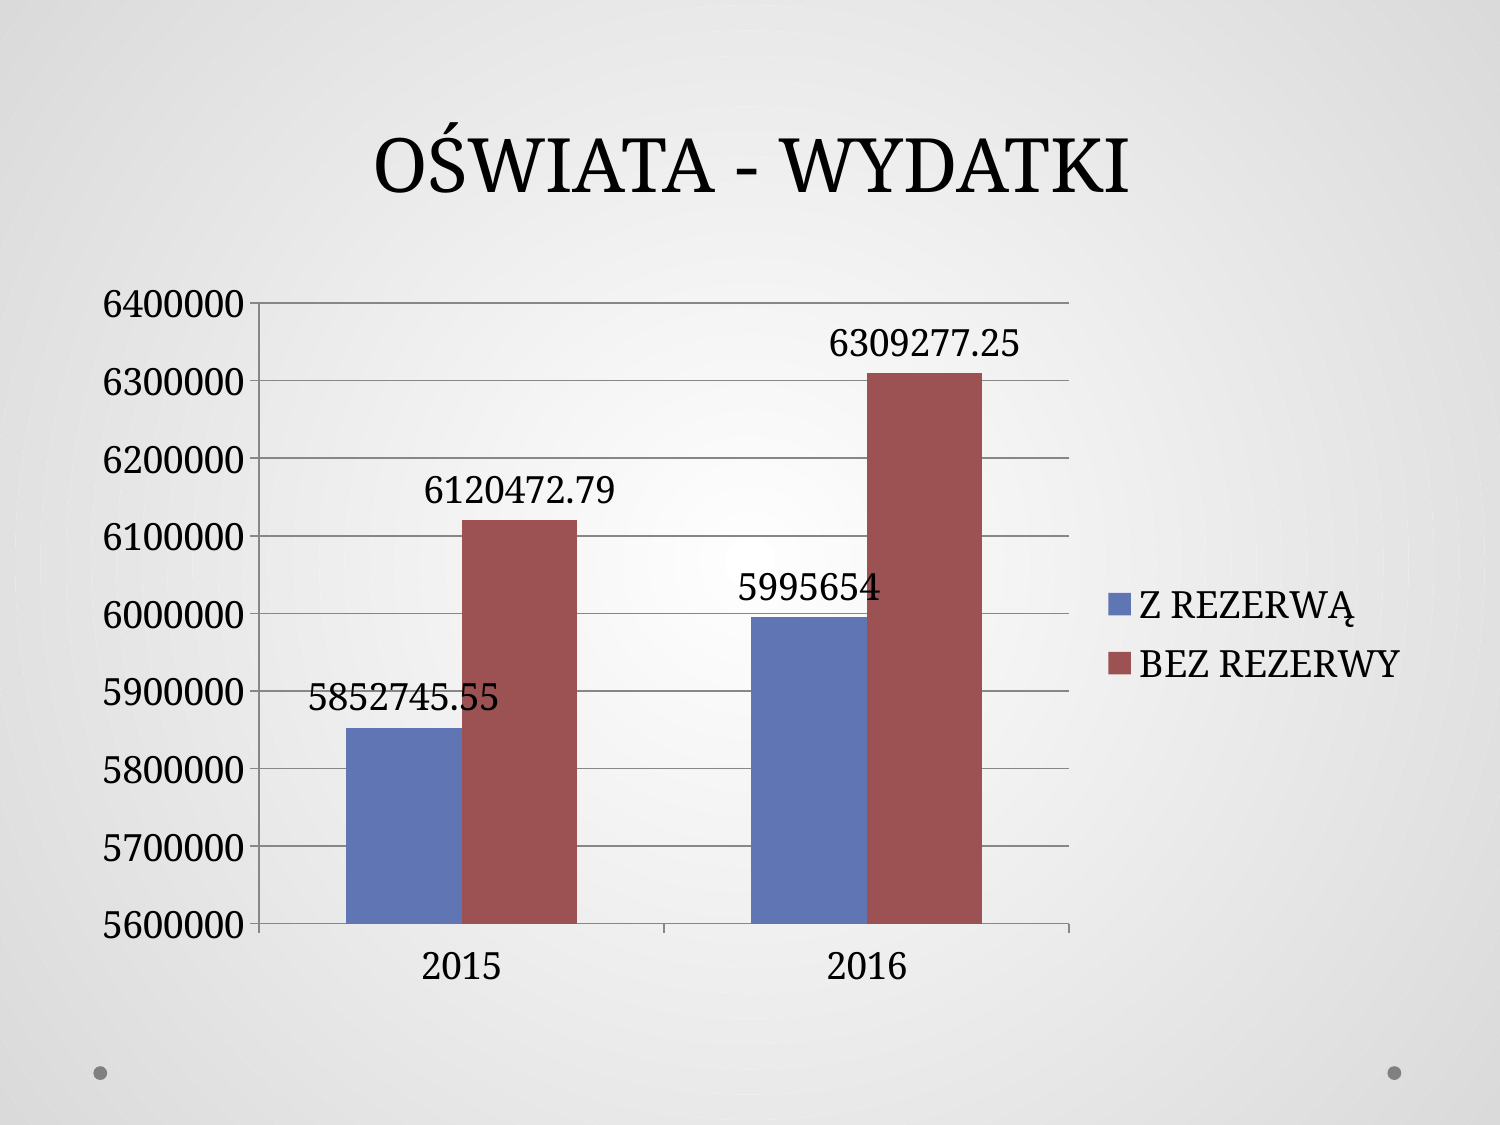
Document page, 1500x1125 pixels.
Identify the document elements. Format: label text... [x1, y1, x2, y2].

chart [74, 262, 1426, 1006]
title OŚWIATA - WYDATKI [76, 42, 1427, 216]
